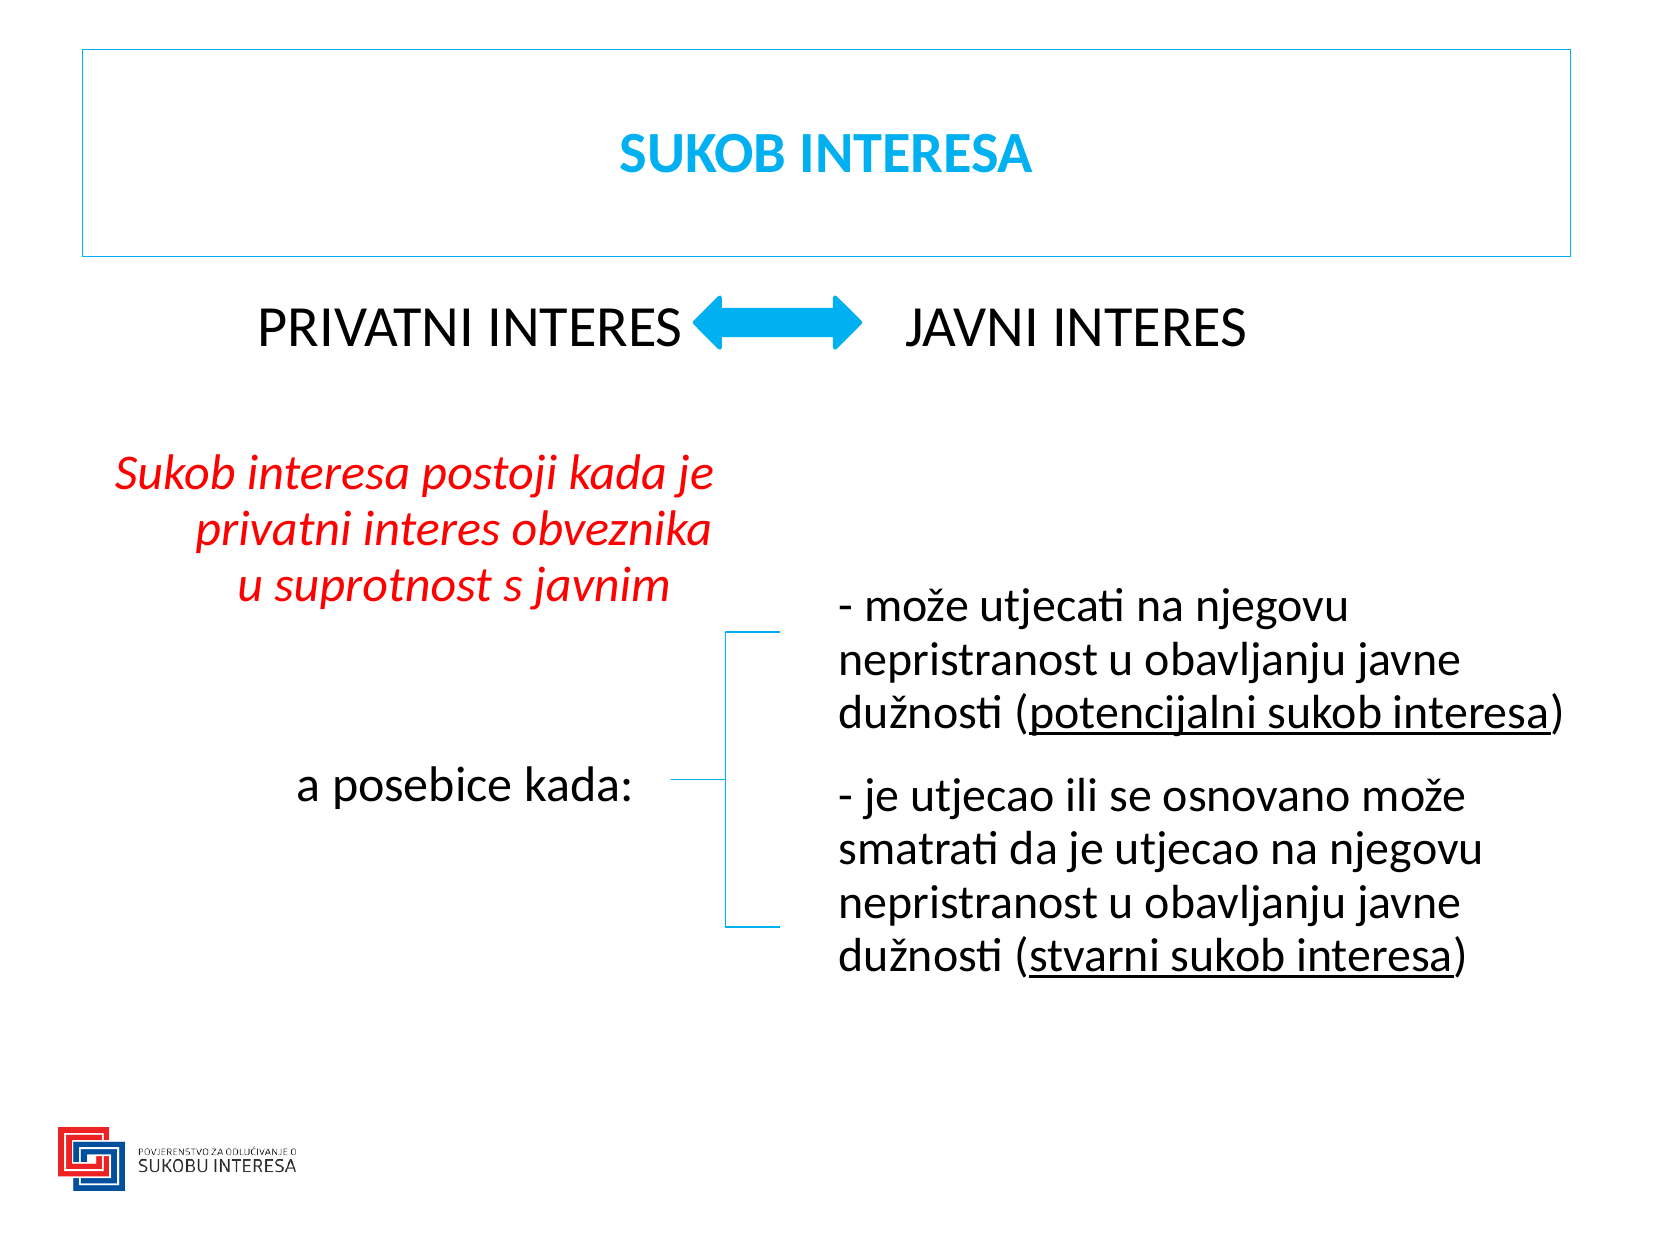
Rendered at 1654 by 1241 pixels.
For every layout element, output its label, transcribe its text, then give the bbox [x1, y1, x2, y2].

title SUKOB INTERESA [82, 49, 1571, 257]
list JAVNI INTERES - može utjecati na njegovu nepristranost u obavljanju javne dužnosti (potencijalni sukob interesa) - je utjecao ili se osnovano može smatrati da je utjecao na njegovu nepristranost u obavljanju javne dužnosti (stvarni sukob interesa) [838, 290, 1571, 1109]
text_box [692, 295, 863, 350]
text_box [670, 631, 780, 928]
list PRIVATNI INTERES Sukob interesa postoji kada je privatni interes obveznika u suprotnost s javnim a posebice kada: [94, 290, 814, 1109]
picture [58, 1127, 296, 1191]
